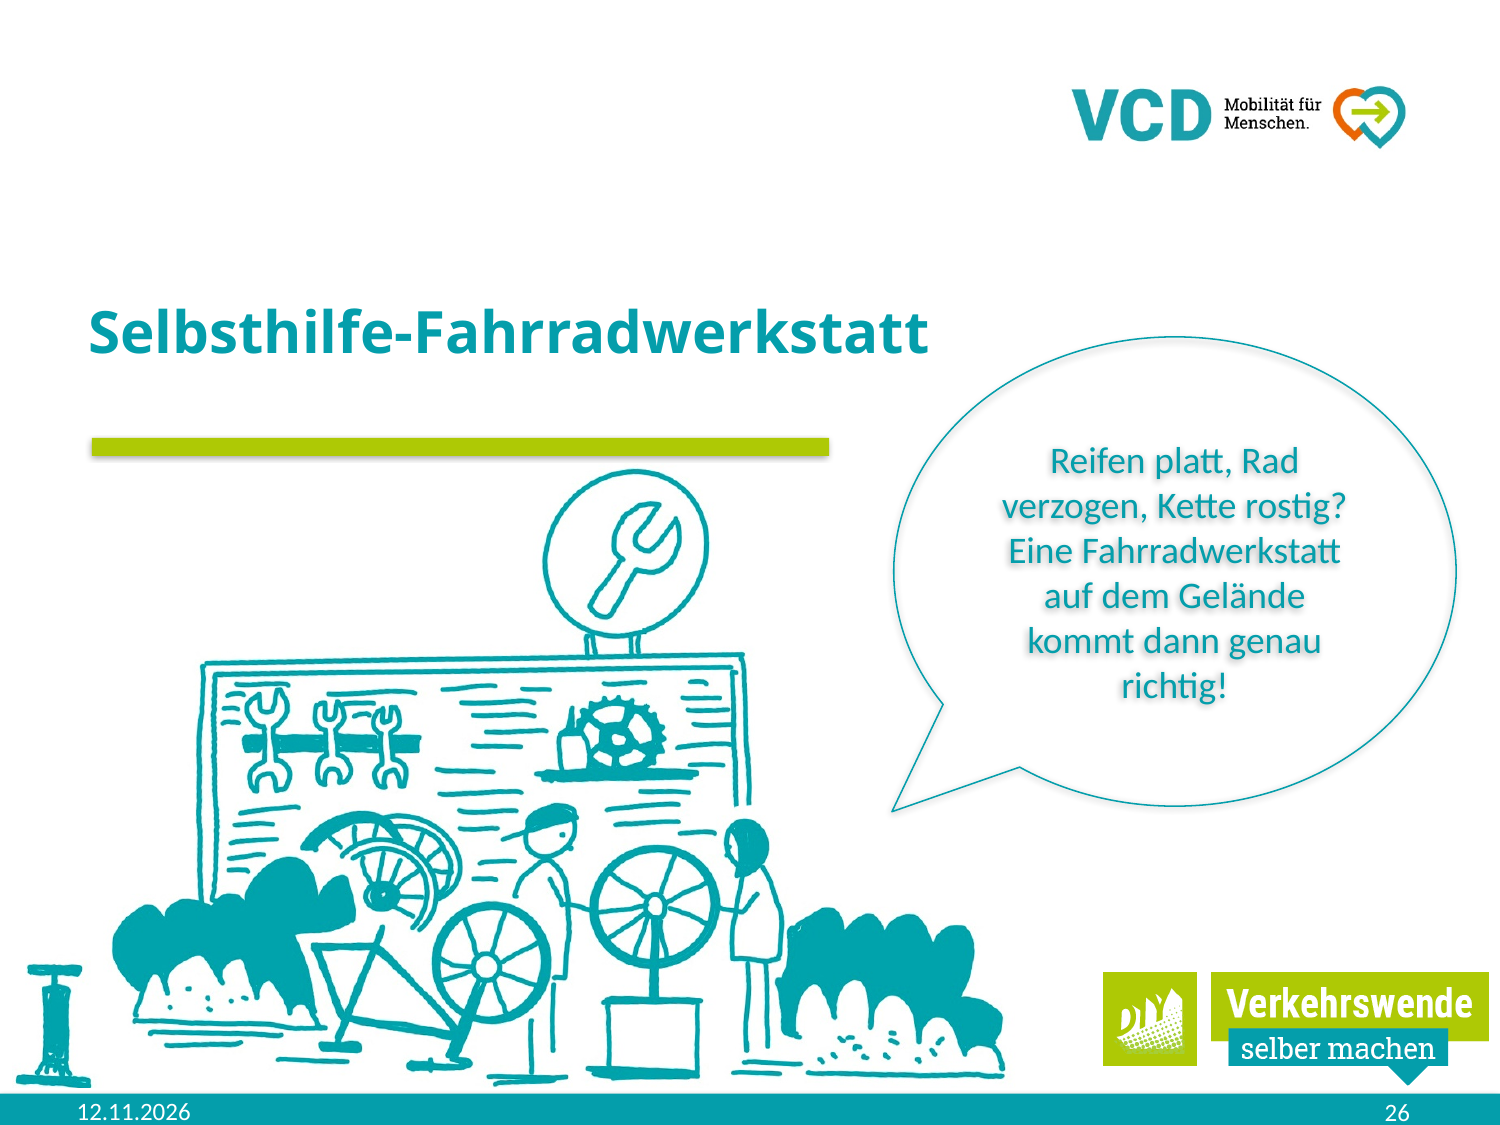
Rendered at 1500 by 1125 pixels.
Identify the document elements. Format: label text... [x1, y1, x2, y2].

picture [1045, 63, 1431, 166]
title Selbsthilfe-Fahrradwerkstatt [73, 236, 1045, 424]
picture [1103, 972, 1489, 1086]
slide_number 26 [1074, 1092, 1425, 1125]
picture [12, 462, 1019, 1088]
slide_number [61, 1096, 658, 1125]
text_box Reifen platt, Rad verzogen, Kette rostig? Eine Fahrradwerkstatt auf dem Gelände kommt dann genau richtig! [925, 336, 1457, 807]
